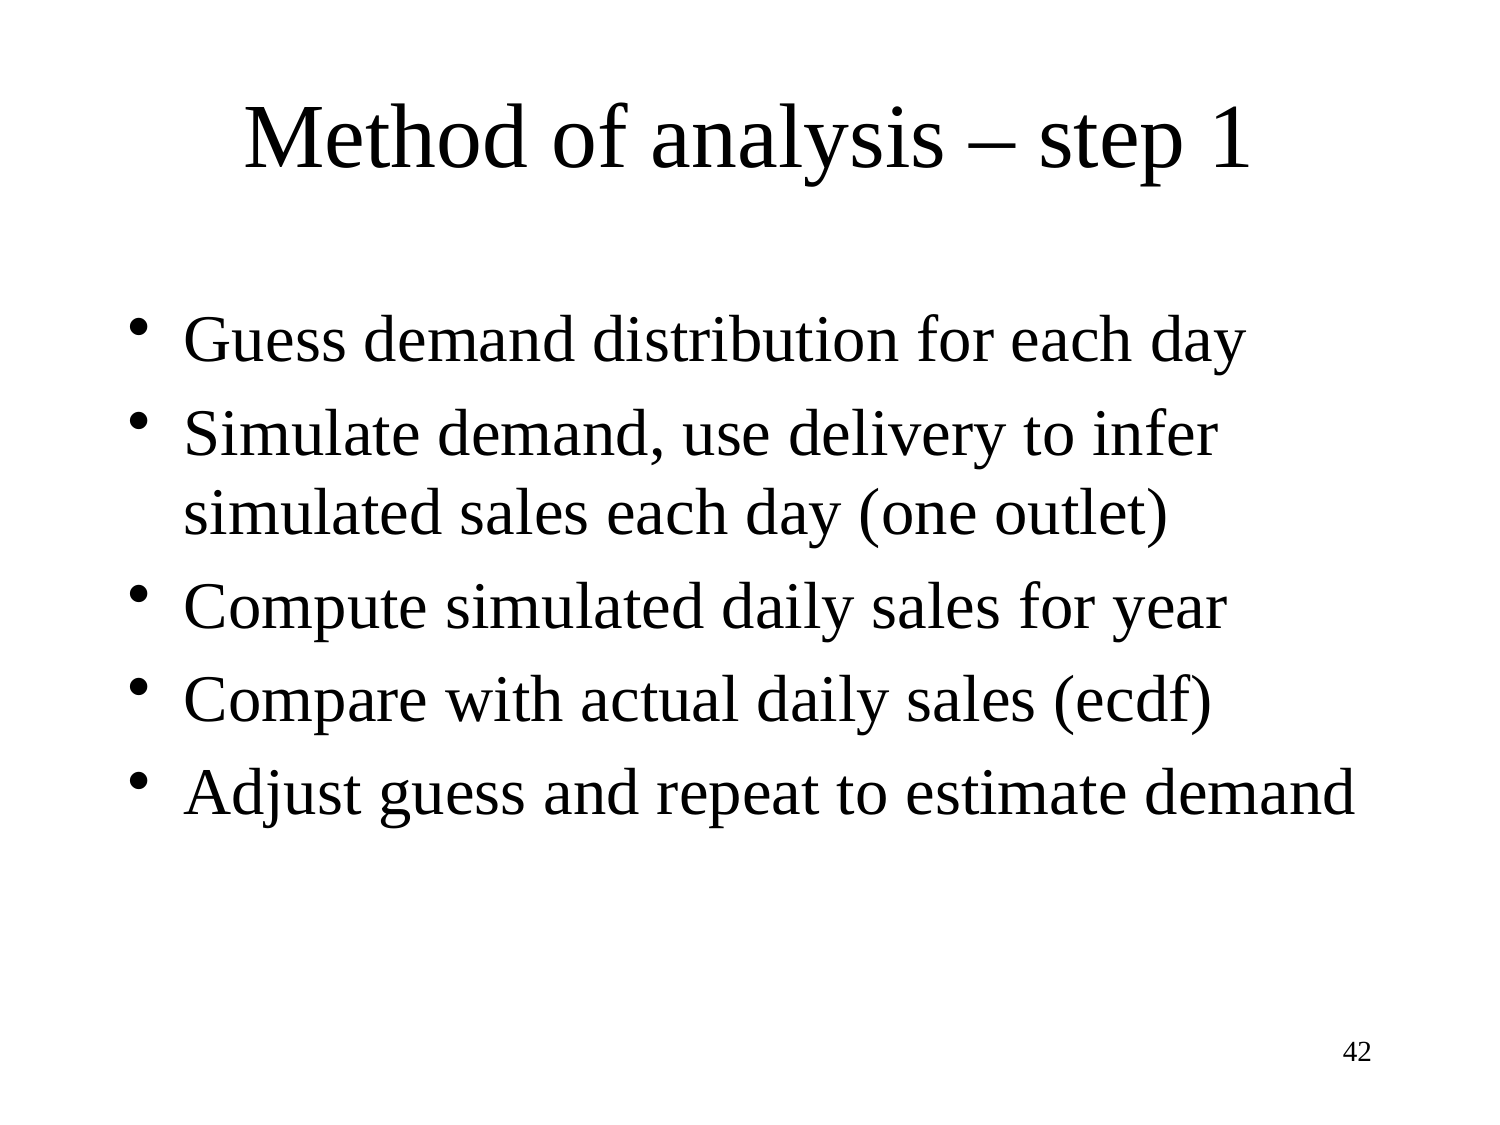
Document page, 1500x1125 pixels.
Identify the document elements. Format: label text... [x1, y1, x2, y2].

slide_number 42 [1074, 1024, 1388, 1101]
title Method of analysis – step 1 [112, 37, 1388, 226]
list Guess demand distribution for each day Simulate demand, use delivery to infer simulated sales each day (one outlet) Compute simulated daily sales for year Compare with actual daily sales (ecdf) Adjust guess and repeat to estimate demand [112, 287, 1388, 938]
